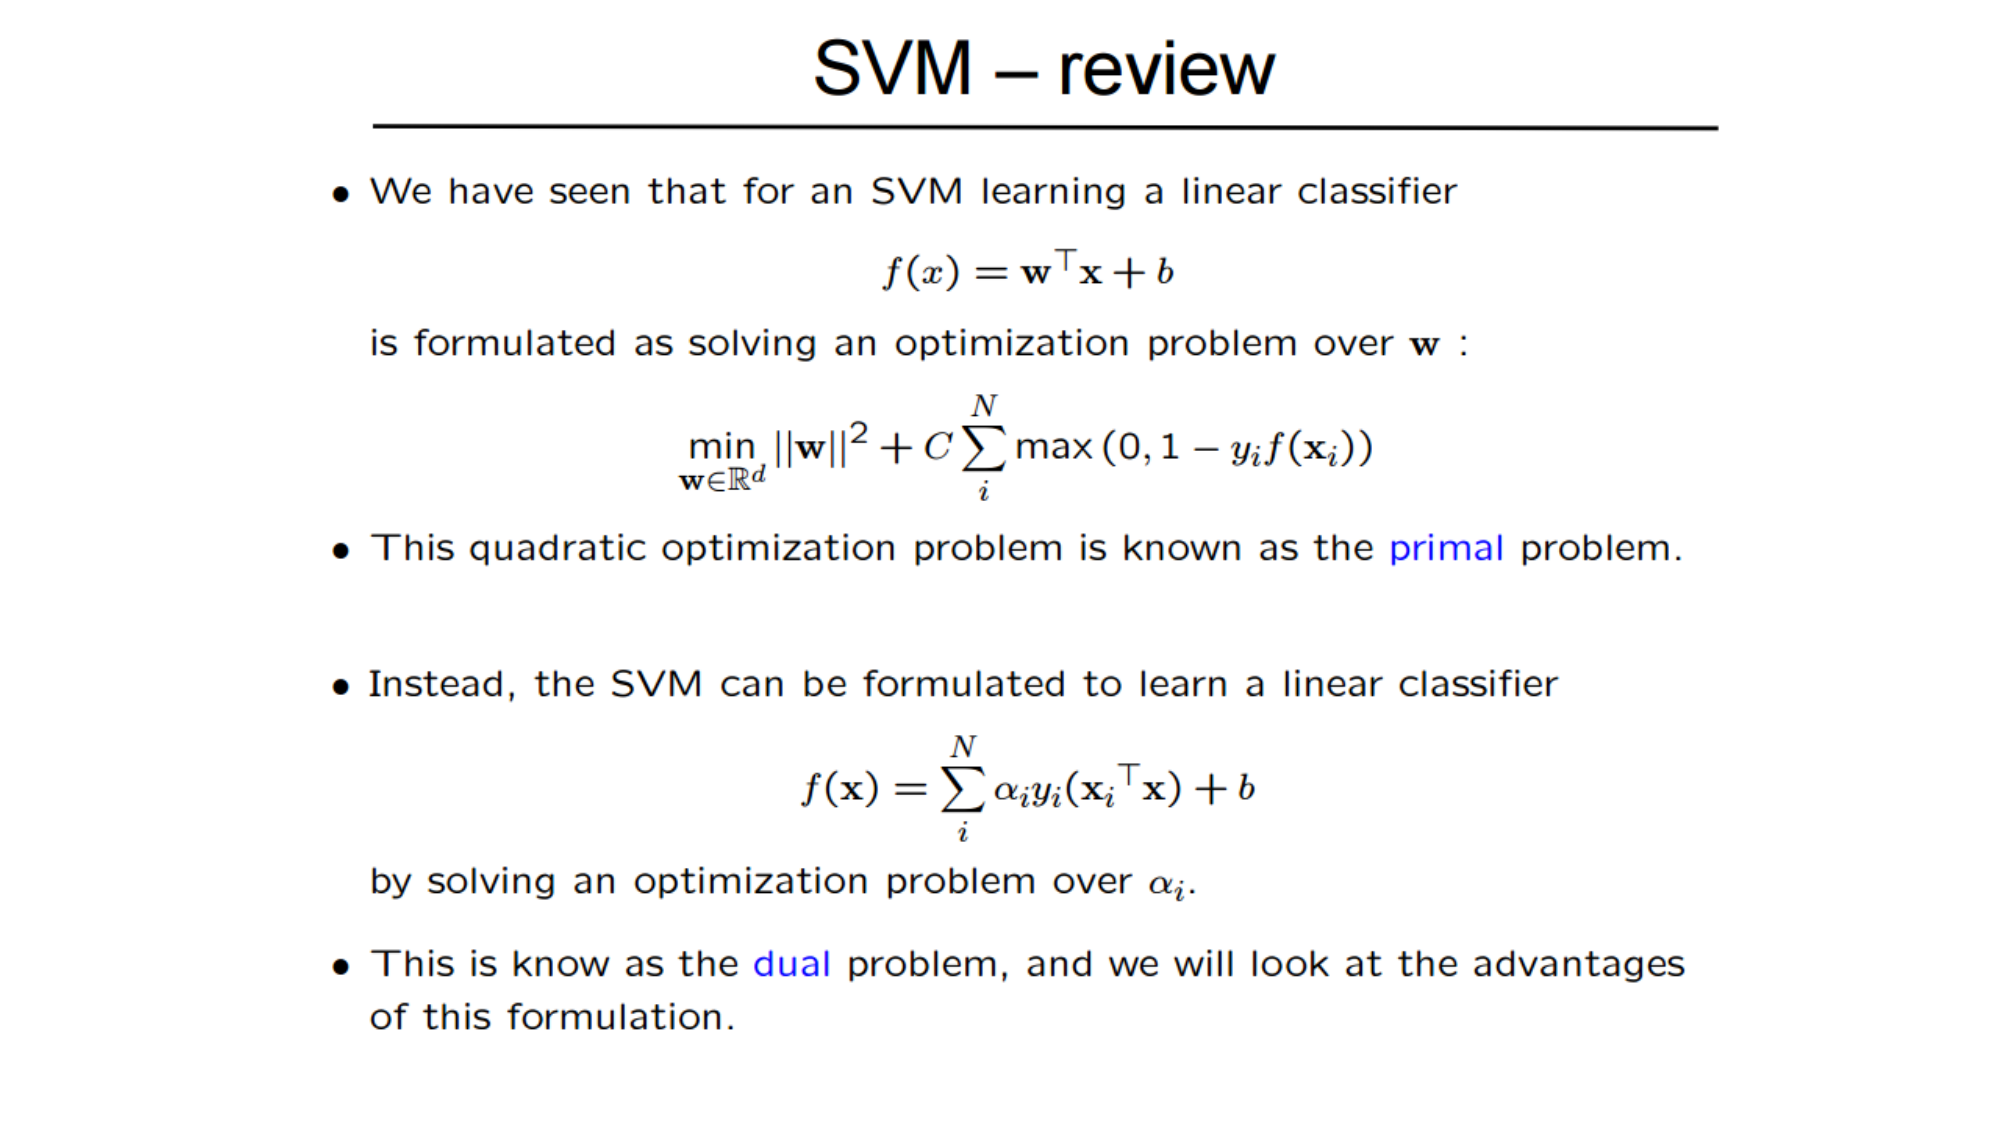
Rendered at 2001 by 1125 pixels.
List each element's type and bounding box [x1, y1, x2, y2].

picture [231, 24, 1769, 1100]
